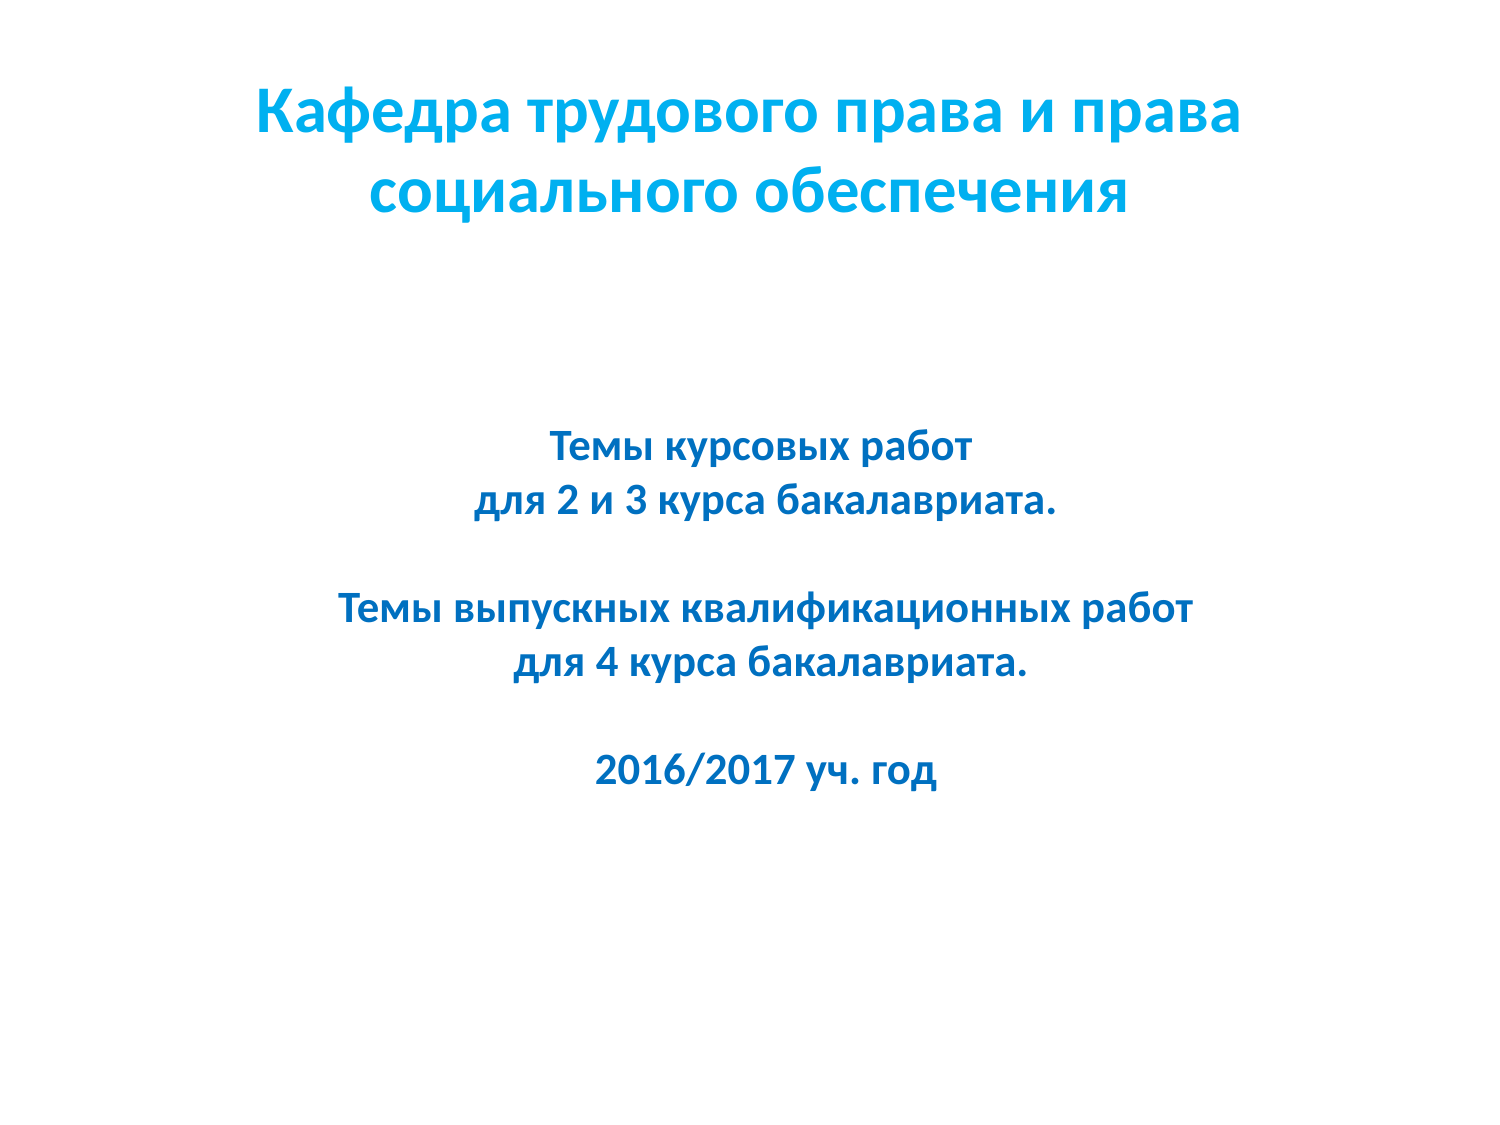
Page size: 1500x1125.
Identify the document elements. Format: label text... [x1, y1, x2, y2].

title Темы курсовых работ для 2 и 3 курса бакалавриата. Темы выпускных квалификационных работ для 4 курса бакалавриата. 2016/2017 уч. год [128, 246, 1404, 856]
subtitle Кафедра трудового права и права социального обеспечения [225, 58, 1275, 247]
